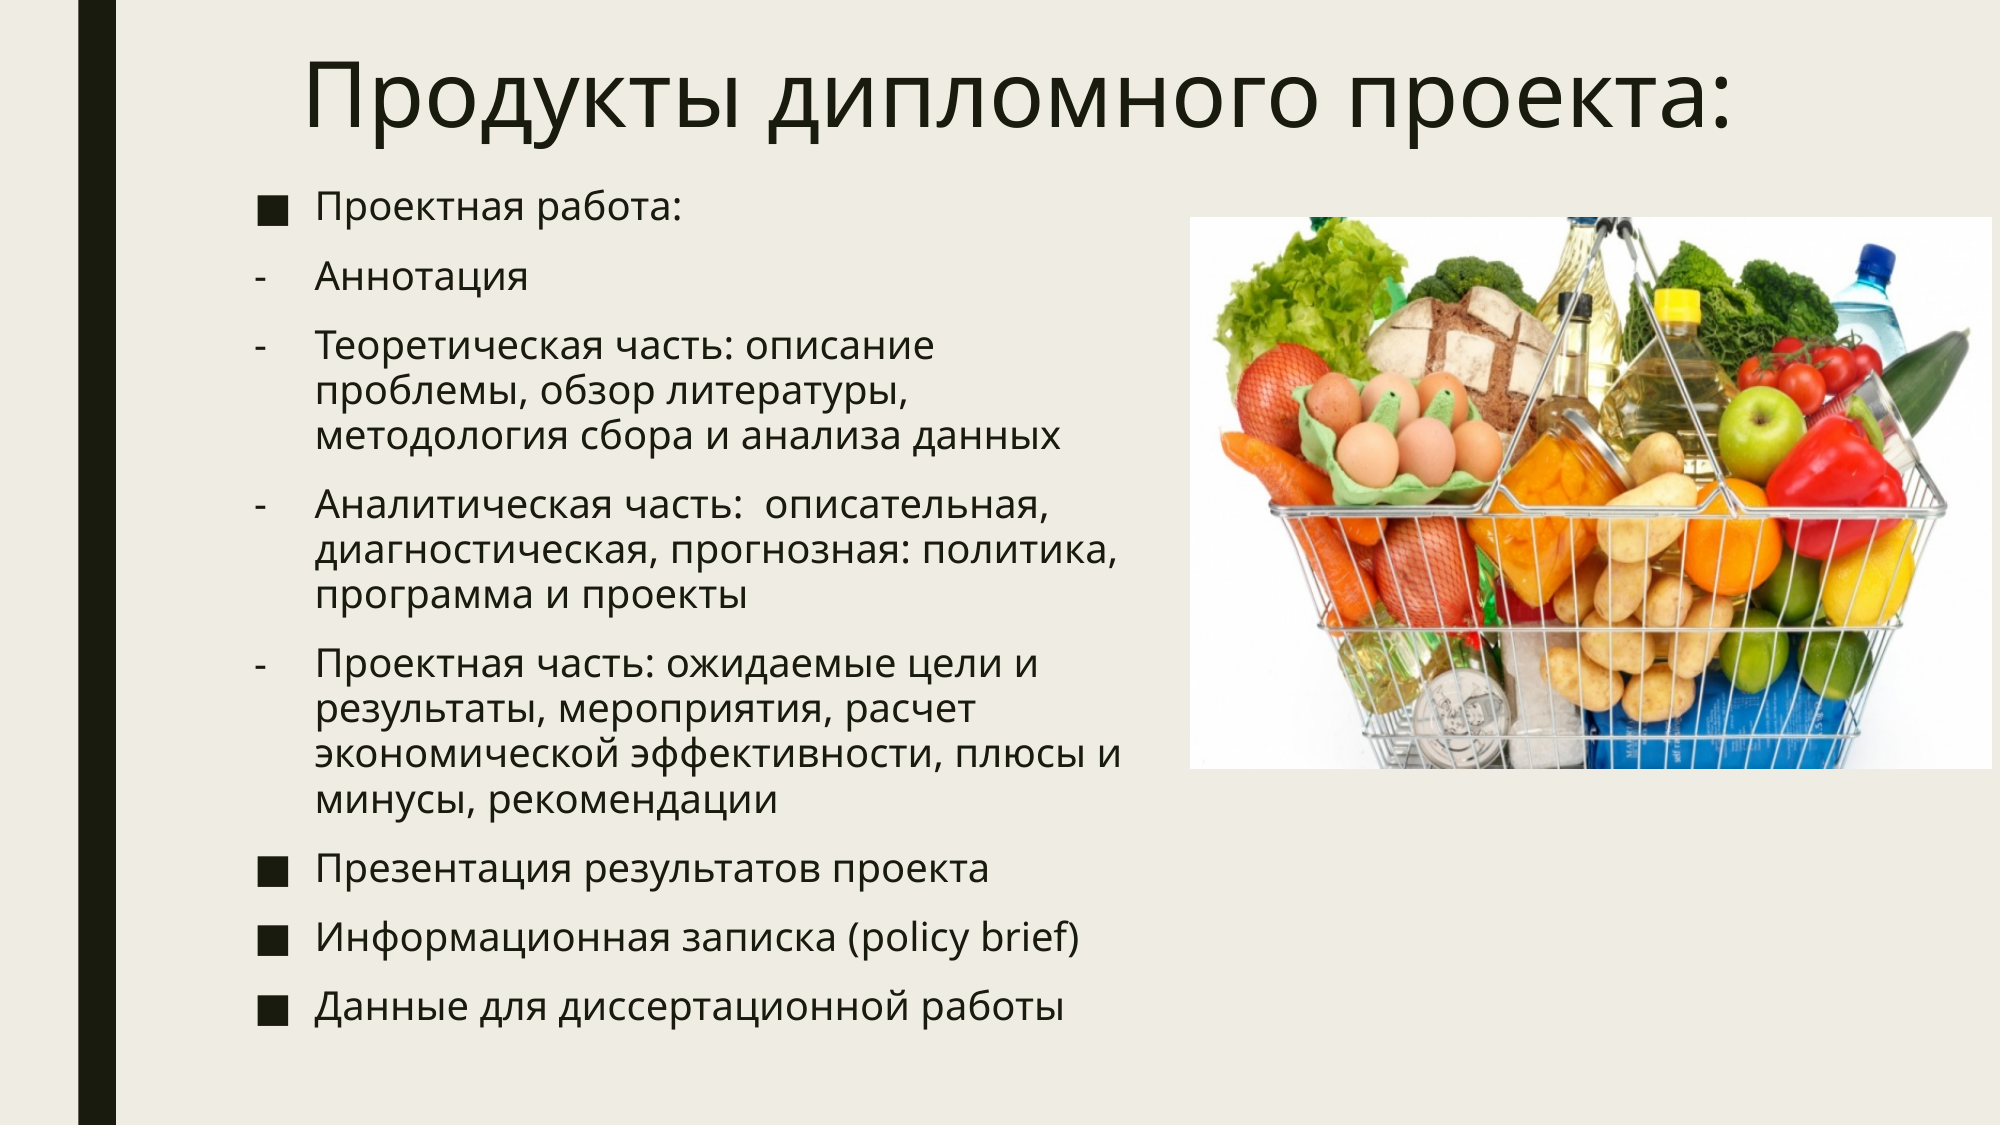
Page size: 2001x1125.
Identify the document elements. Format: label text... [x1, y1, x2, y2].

list Проектная работа: Аннотация Теоретическая часть: описание проблемы, обзор литературы, методология сбора и анализа данных Аналитическая часть: описательная, диагностическая, прогнозная: политика, программа и проекты Проектная часть: ожидаемые цели и результаты, мероприятия, расчет экономической эффективности, плюсы и минусы, рекомендации Презентация результатов проекта Информационная записка (policy brief) Данные для диссертационной работы [239, 177, 1144, 1044]
title Продукты дипломного проекта: [286, 42, 1862, 286]
picture [1190, 217, 1992, 769]
